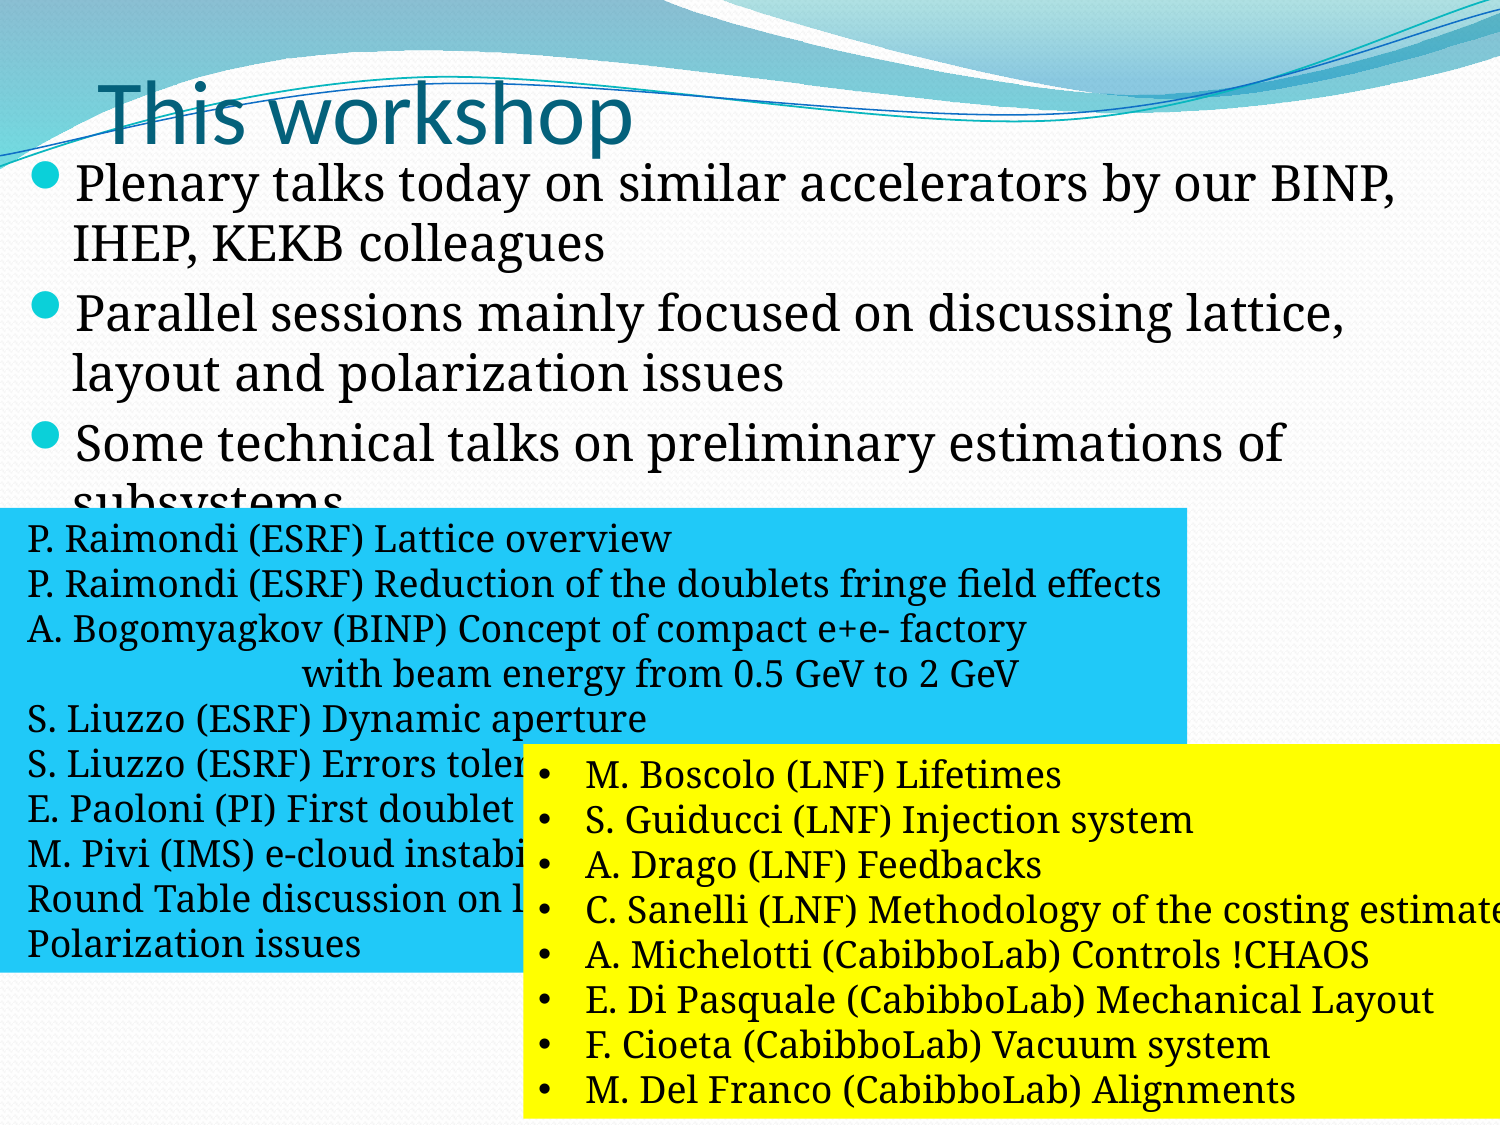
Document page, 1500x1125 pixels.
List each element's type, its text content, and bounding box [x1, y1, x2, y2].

list Plenary talks today on similar accelerators by our BINP, IHEP, KEKB colleagues Parallel sessions mainly focused on discussing lattice, layout and polarization issues Some technical talks on preliminary estimations of subsystems [12, 143, 1488, 457]
title This workshop [97, 0, 1448, 143]
text_box M. Boscolo (LNF) Lifetimes S. Guiducci (LNF) Injection system A. Drago (LNF) Feedbacks C. Sanelli (LNF) Methodology of the costing estimate A. Michelotti (CabibboLab) Controls !CHAOS E. Di Pasquale (CabibboLab) Mechanical Layout F. Cioeta (CabibboLab) Vacuum system M. Del Franco (CabibboLab) Alignments [523, 744, 1500, 1119]
text_box P. Raimondi (ESRF) Lattice overview P. Raimondi (ESRF) Reduction of the doublets fringe field effects A. Bogomyagkov (BINP) Concept of compact e+e- factory with beam energy from 0.5 GeV to 2 GeV S. Liuzzo (ESRF) Dynamic aperture S. Liuzzo (ESRF) Errors tolerances E. Paoloni (PI) First doublet design M. Pivi (IMS) e-cloud instability and remediation techniques Round Table discussion on lattice and layout Polarization issues [0, 507, 1188, 973]
